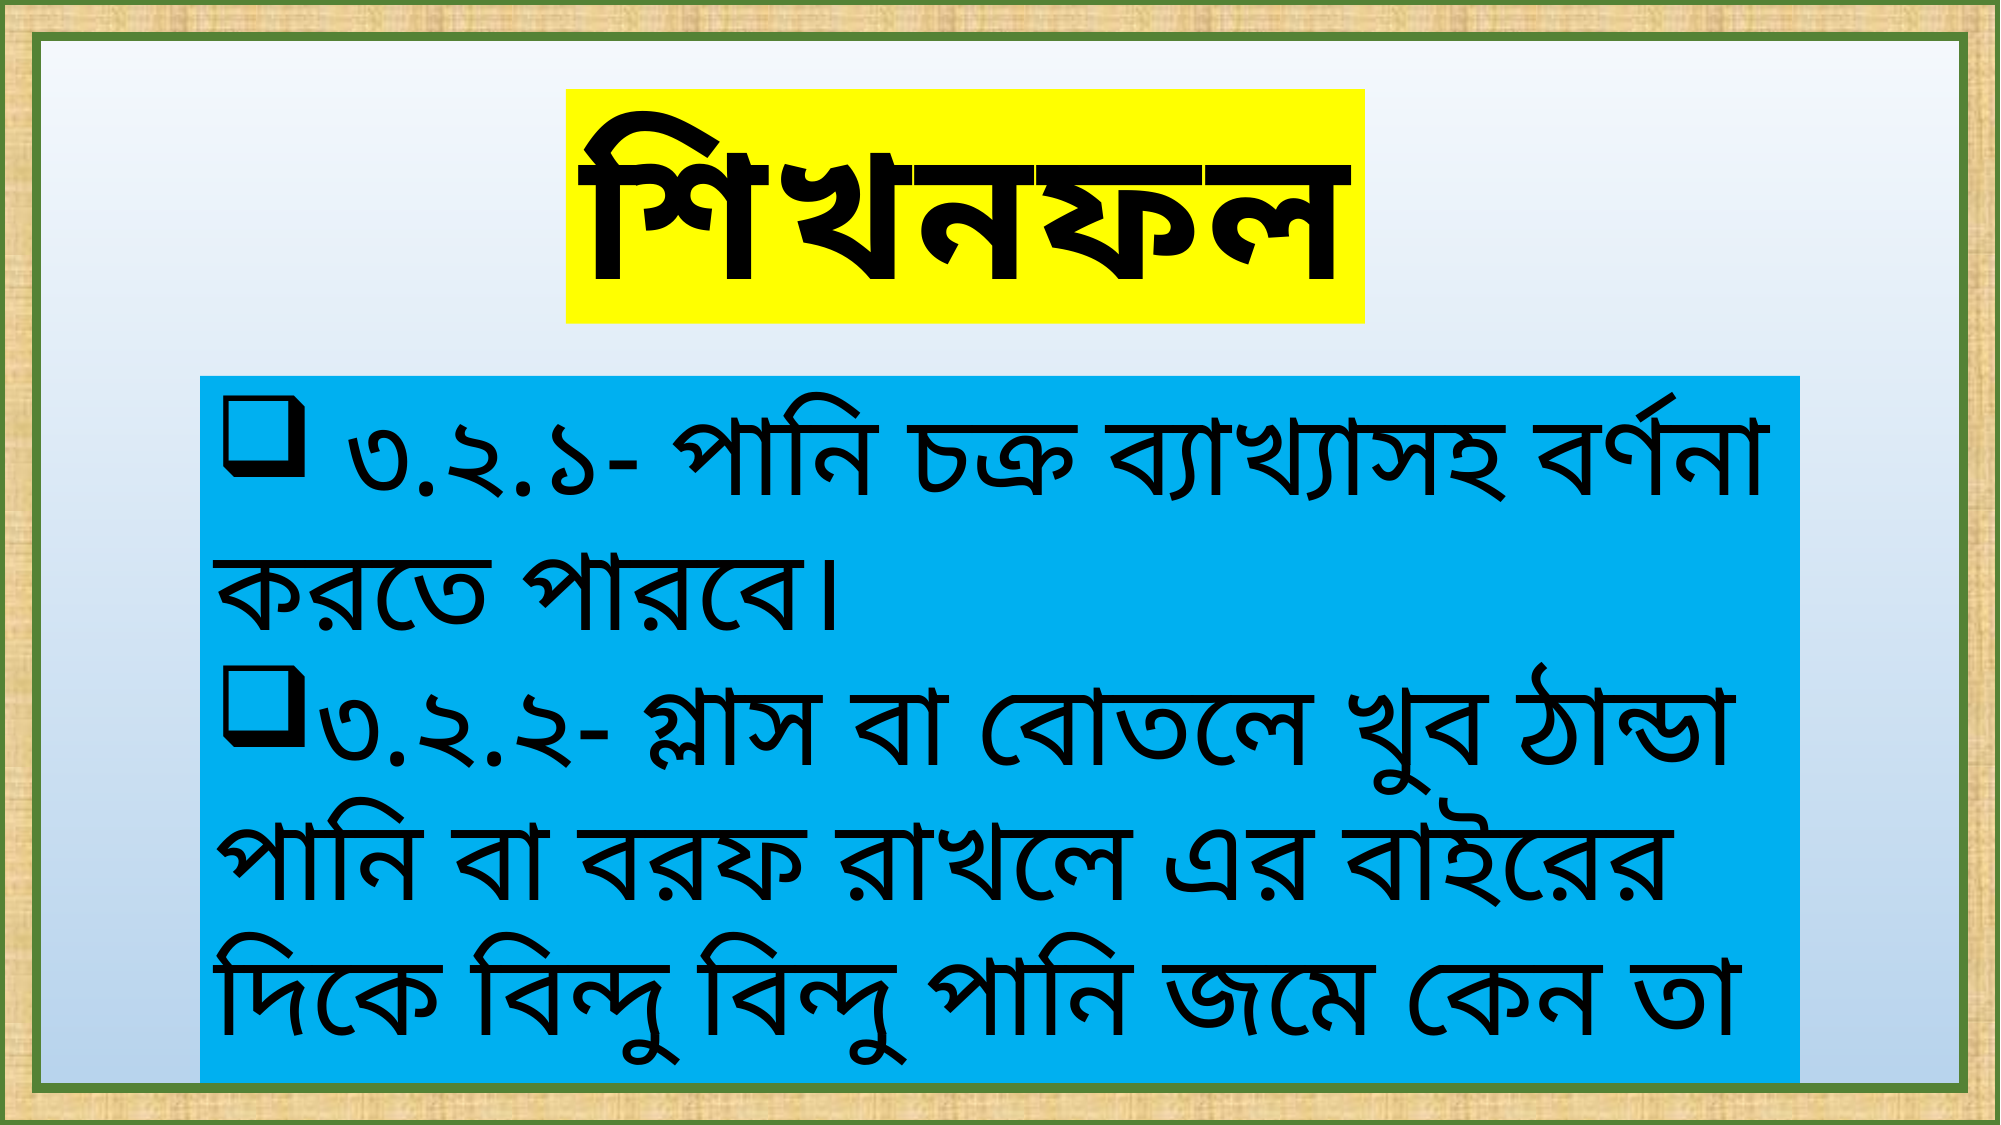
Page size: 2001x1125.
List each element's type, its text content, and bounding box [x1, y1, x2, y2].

text_box ৩.২.১- পানি চক্র ব্যাখ্যাসহ বর্ণনা করতে পারবে। ৩.২.২- গ্লাস বা বোতলে খুব ঠান্ডা পানি বা বরফ রাখলে এর বাইরের দিকে বিন্দু বিন্দু পানি জমে কেন তা ব্যাখ্যা করতে পারবে। [200, 375, 1800, 1087]
text_box শিখনফল [565, 89, 1365, 324]
text_box [0, 0, 2000, 1125]
